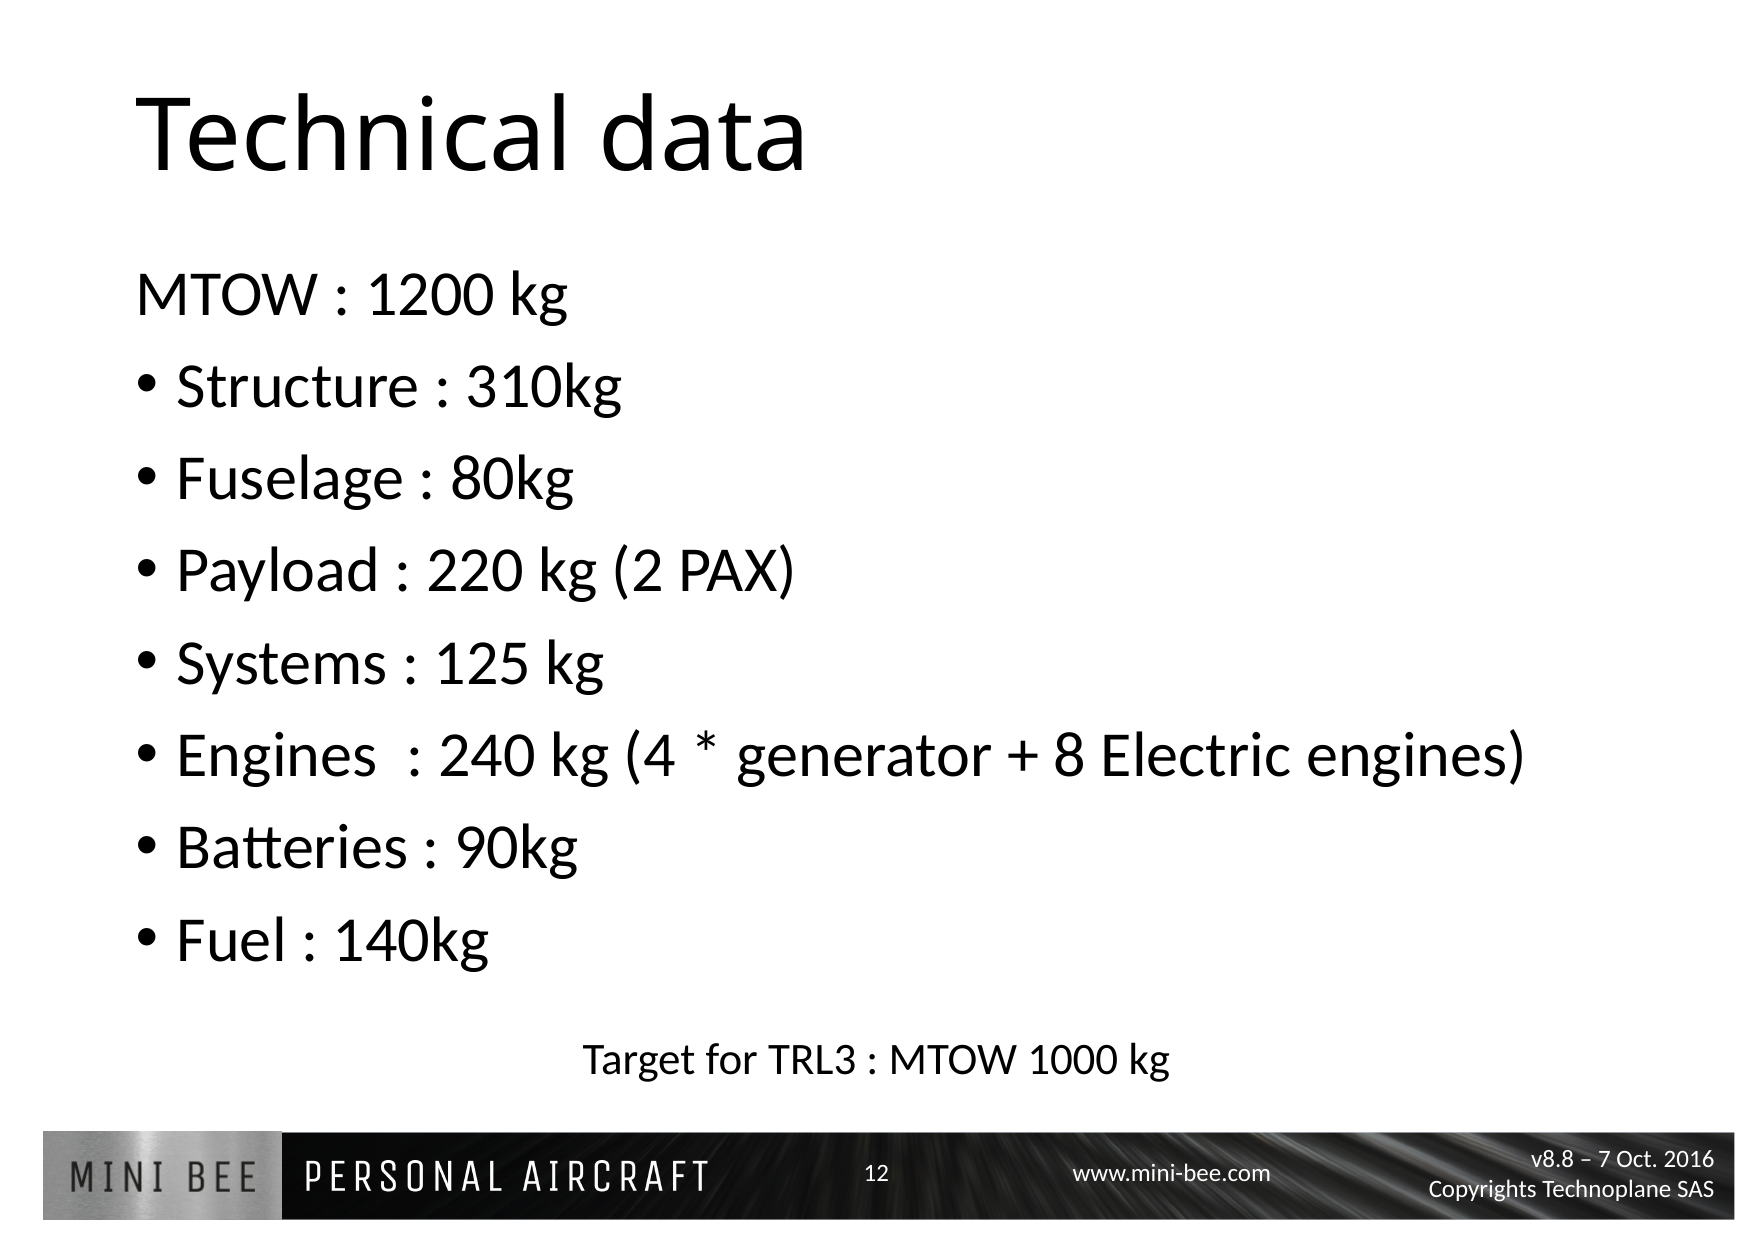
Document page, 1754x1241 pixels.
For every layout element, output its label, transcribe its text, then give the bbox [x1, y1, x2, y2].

list MTOW : 1200 kg Structure : 310kg Fuselage : 80kg Payload : 220 kg (2 PAX) Systems : 125 kg Engines : 240 kg (4 * generator + 8 Electric engines) Batteries : 90kg Fuel : 140kg [120, 252, 1634, 1094]
slide_number 12 [816, 1149, 937, 1195]
title Technical data [120, 66, 1634, 210]
picture [43, 1131, 1739, 1220]
text_box Target for TRL3 : MTOW 1000 kg [567, 1022, 1186, 1092]
